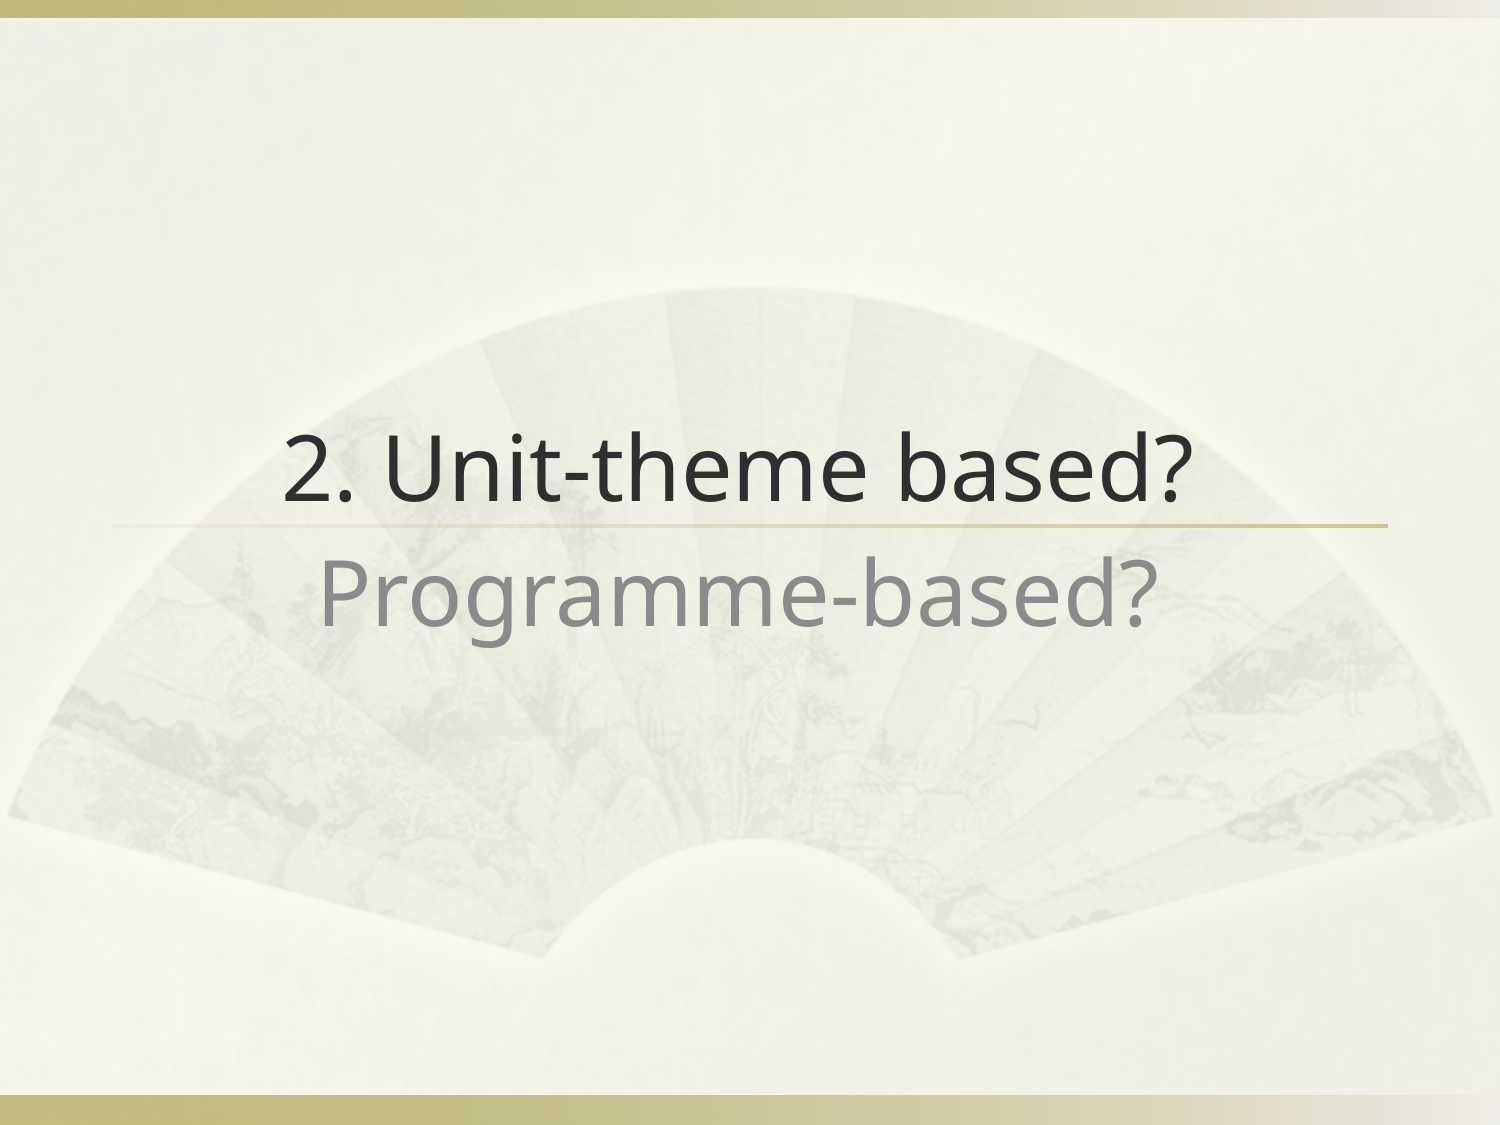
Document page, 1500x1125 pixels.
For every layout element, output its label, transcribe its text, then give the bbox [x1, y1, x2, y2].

subtitle Programme-based? [224, 527, 1276, 816]
title 2. Unit-theme based? [112, 274, 1388, 528]
